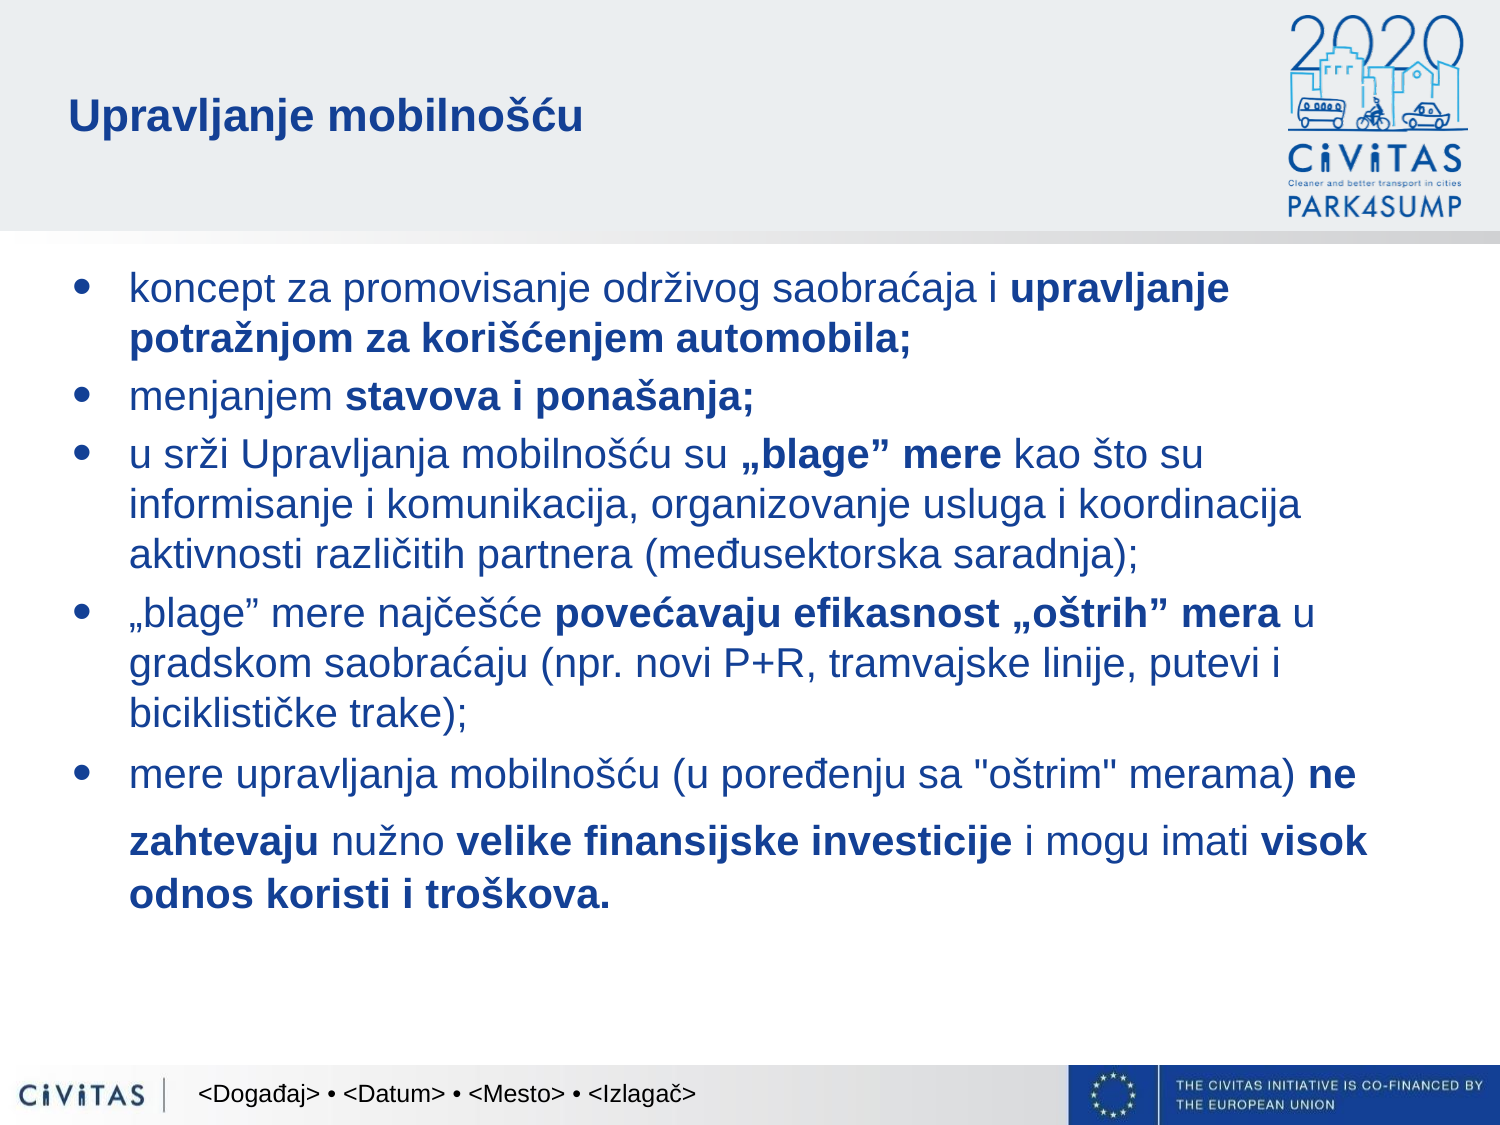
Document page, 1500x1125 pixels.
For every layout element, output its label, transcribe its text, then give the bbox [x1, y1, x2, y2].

picture [0, 1065, 1500, 1125]
title Upravljanje mobilnošću [52, 18, 1259, 209]
picture [1288, 15, 1468, 218]
footer <Događaj> • <Datum> • <Mesto> • <Izlagač> [182, 1070, 1046, 1114]
list koncept za promovisanje održivog saobraćaja i upravljanje potražnjom za korišćenjem automobila; menjanjem stavova i ponašanja; u srži Upravljanja mobilnošću su „blage” mere kao što su informisanje i komunikacija, organizovanje usluga i koordinacija aktivnosti različitih partnera (međusektorska saradnja); „blage” mere najčešće povećavaju efikasnost „oštrih” mera u gradskom saobraćaju (npr. novi P+R, tramvajske linije, putevi i biciklističke trake); mere upravljanja mobilnošću (u poređenju sa "oštrim" merama) ne zahtevaju nužno velike finansijske investicije i mogu imati visok odnos koristi i troškova. [57, 252, 1443, 1010]
